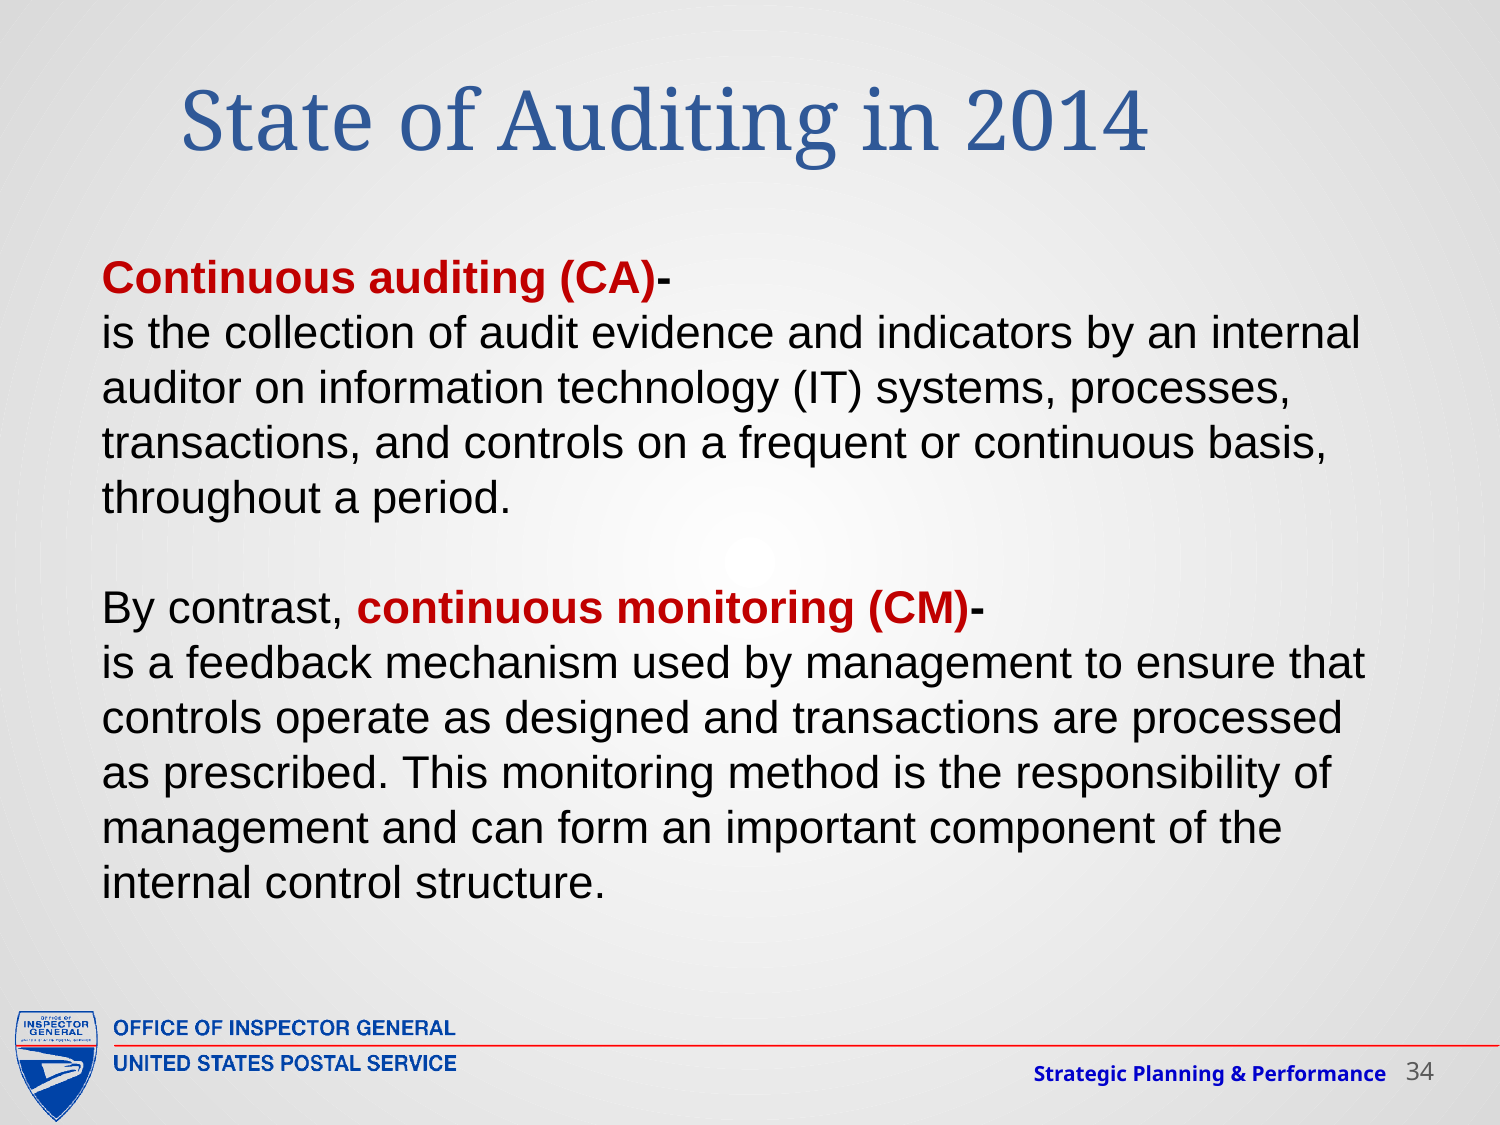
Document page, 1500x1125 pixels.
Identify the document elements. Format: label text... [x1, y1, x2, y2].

picture [12, 1008, 1500, 1125]
text_box Continuous auditing (CA)-is the collection of audit evidence and indicators by an internal auditor on information technology (IT) systems, processes, transactions, and controls on a frequent or continuous basis, throughout a period. By contrast, continuous monitoring (CM)-is a feedback mechanism used by management to ensure that controls operate as designed and transactions are processed as prescribed. This monitoring method is the responsibility of management and can form an important component of the internal control structure. [86, 240, 1384, 916]
slide_number 34 [1401, 1042, 1494, 1103]
text_box State of Auditing in 2014 [165, 60, 1308, 175]
footer Strategic Planning & Performance [934, 1042, 1401, 1103]
